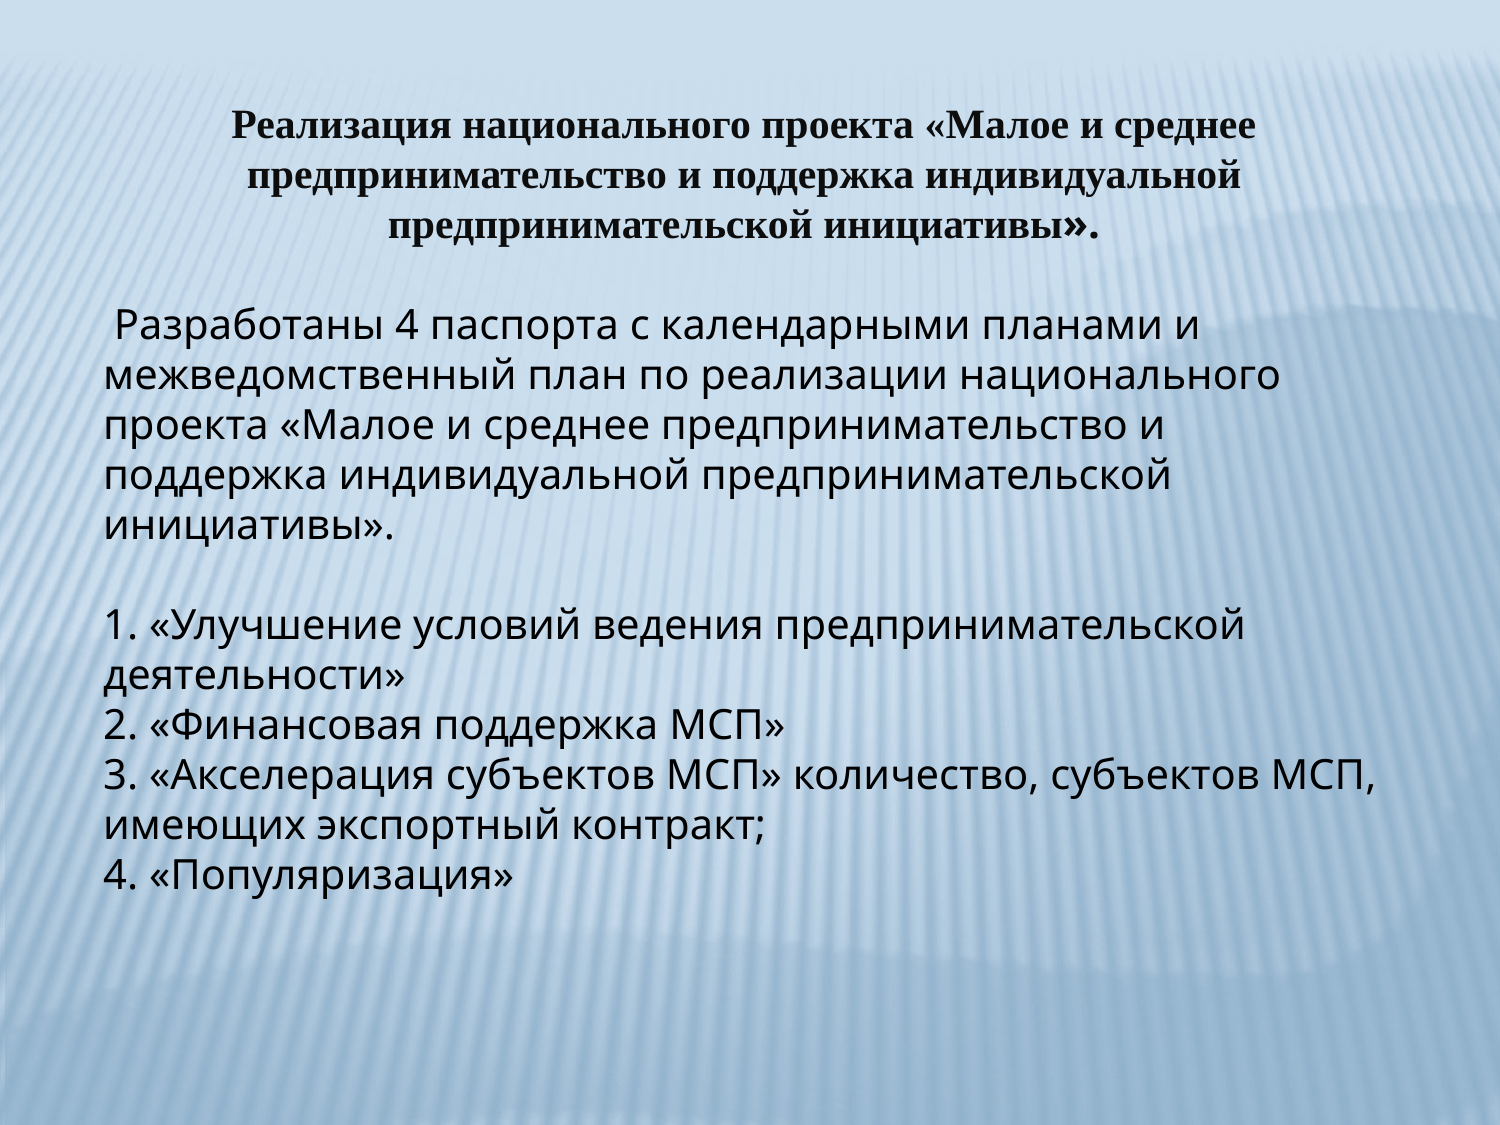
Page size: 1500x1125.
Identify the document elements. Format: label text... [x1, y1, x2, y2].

text_box Реализация национального проекта «Малое и среднее предпринимательство и поддержка индивидуальной предпринимательской инициативы». Разработаны 4 паспорта с календарными планами и межведомственный план по реализации национального проекта «Малое и среднее предпринимательство и поддержка индивидуальной предпринимательской инициативы». 1. «Улучшение условий ведения предпринимательской деятельности» 2. «Финансовая поддержка МСП» 3. «Акселерация субъектов МСП» количество, субъектов МСП, имеющих экспортный контракт; 4. «Популяризация» [88, 89, 1400, 1125]
